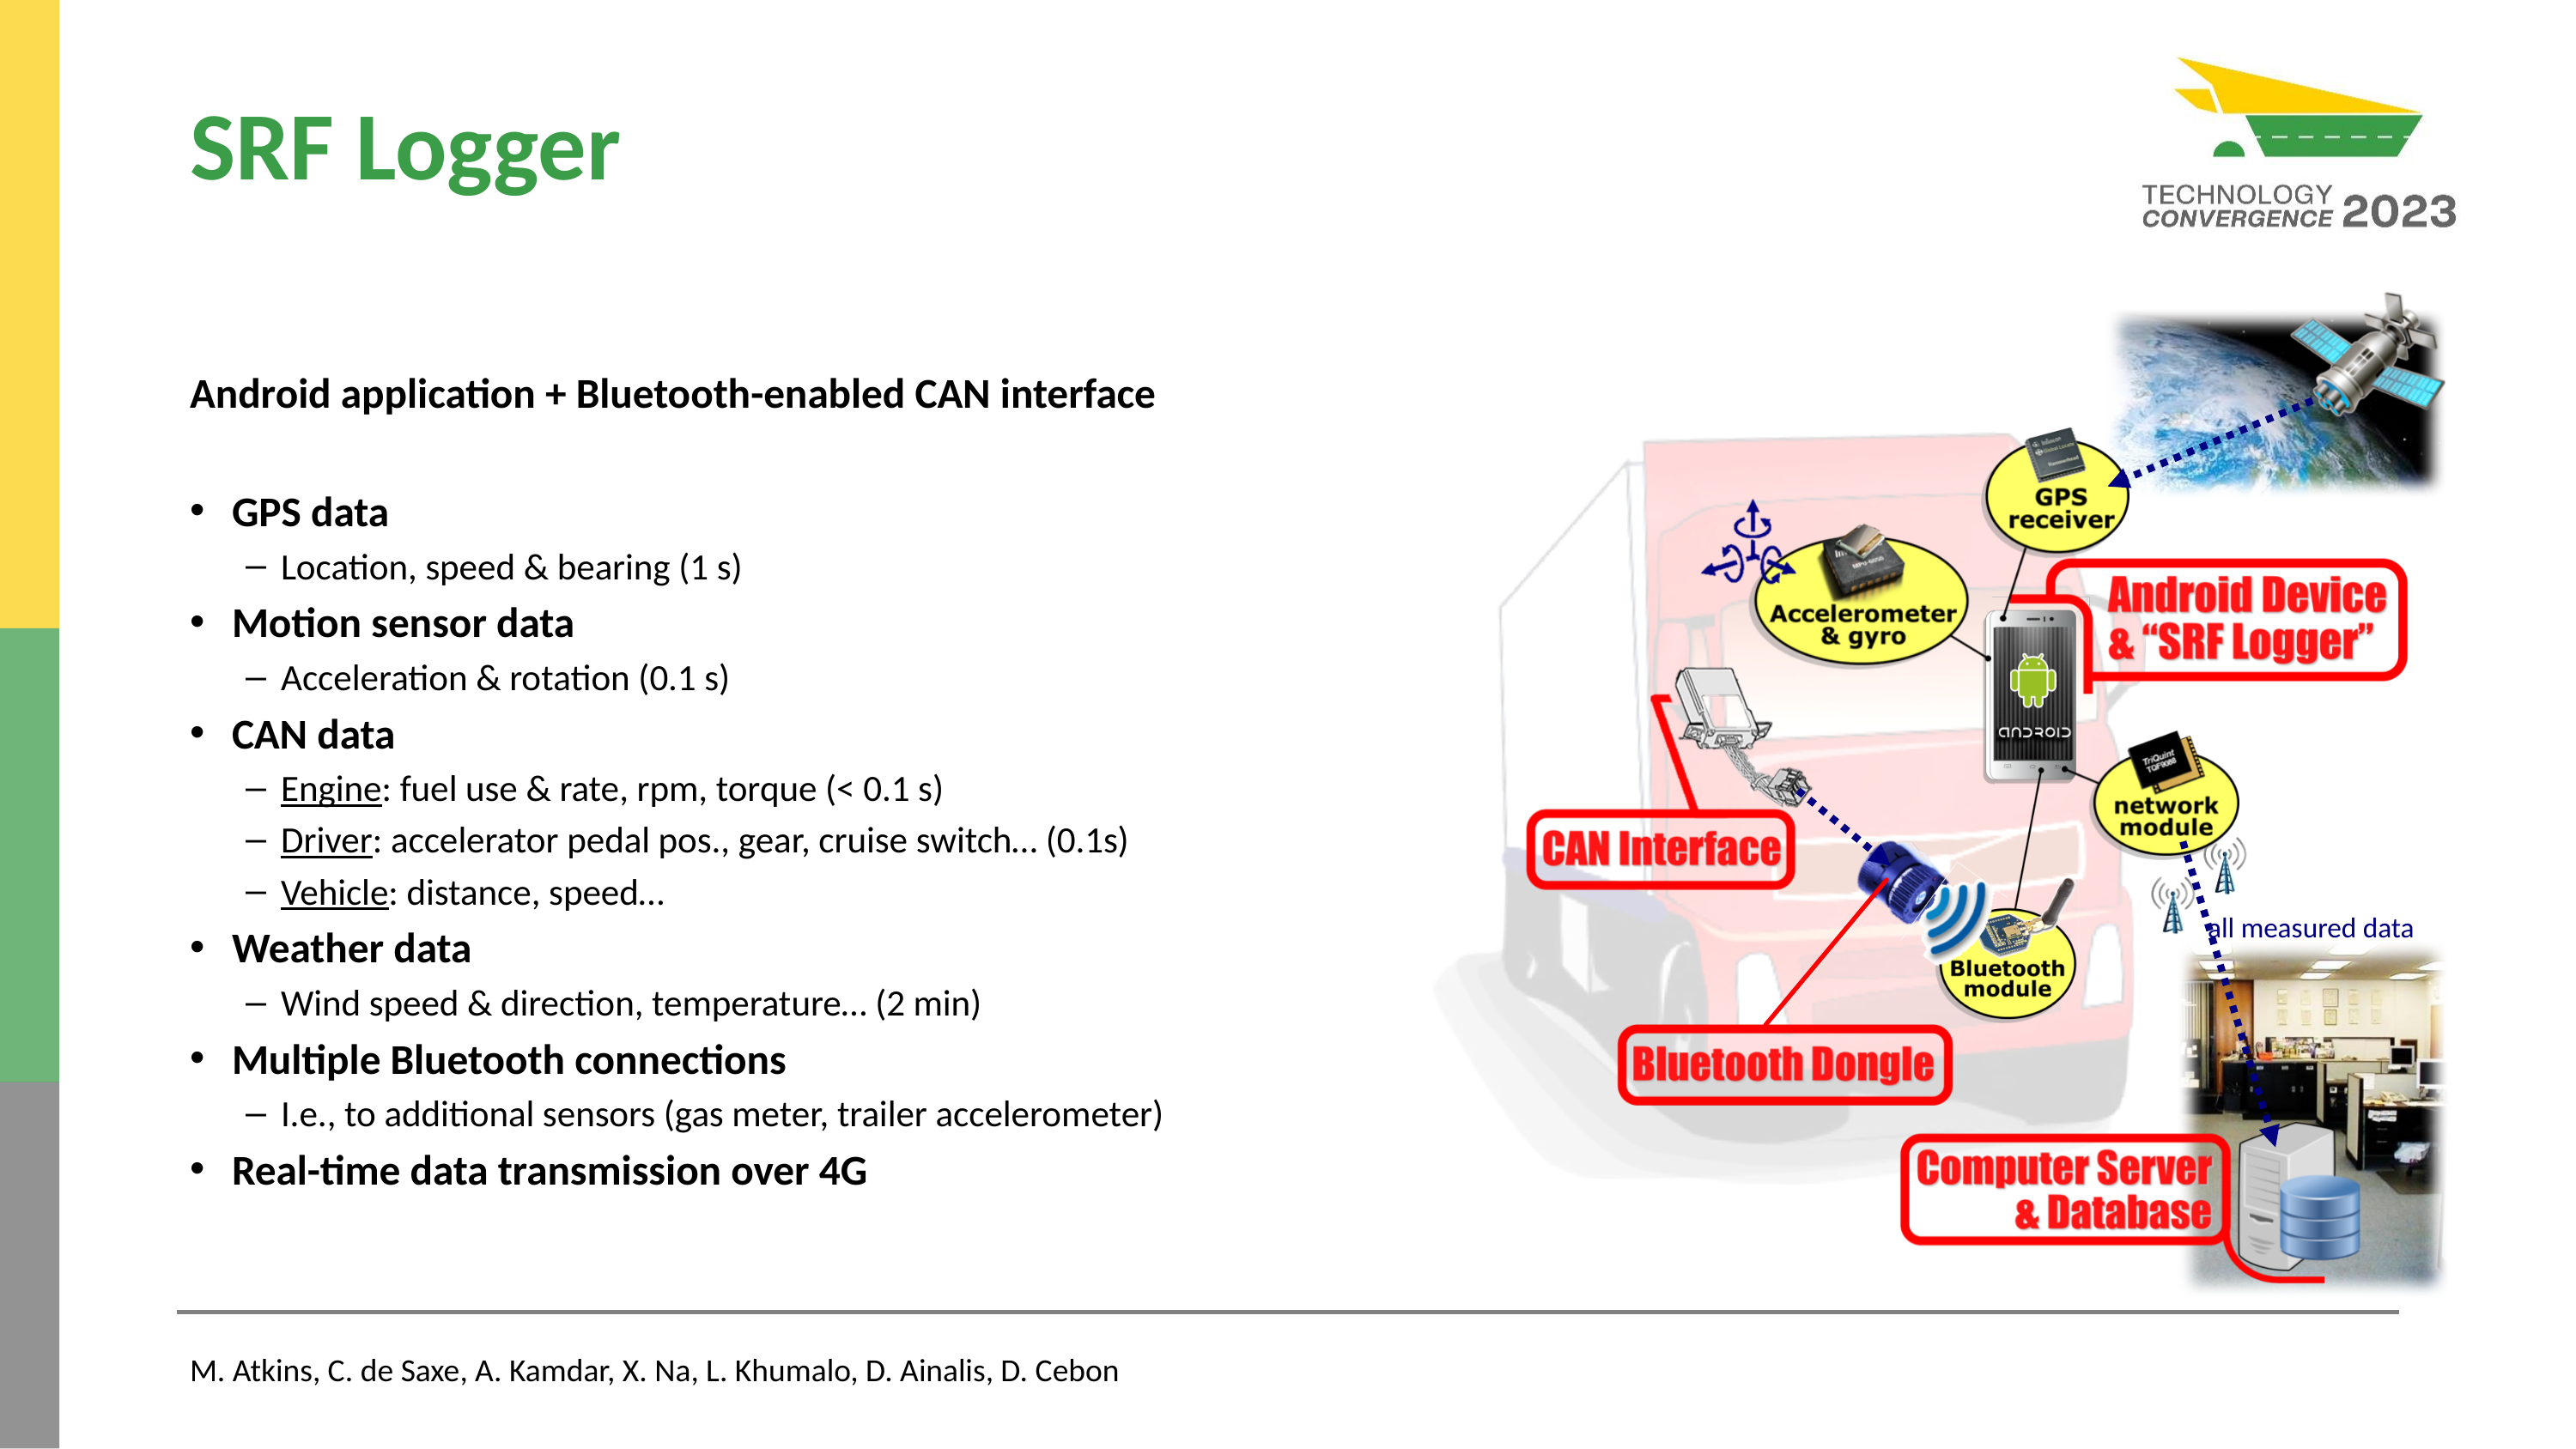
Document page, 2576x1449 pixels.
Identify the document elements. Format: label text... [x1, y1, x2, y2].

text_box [1439, 277, 2450, 1299]
picture [2028, 0, 2576, 308]
title SRF Logger [177, 76, 1937, 329]
list Android application + Bluetooth-enabled CAN interface GPS data Location, speed & bearing (1 s) Motion sensor data Acceleration & rotation (0.1 s) CAN data Engine: fuel use & rate, rpm, torque (< 0.1 s) Driver: accelerator pedal pos., gear, cruise switch… (0.1s) Vehicle: distance, speed… Weather data Wind speed & direction, temperature… (2 min) Multiple Bluetooth connections I.e., to additional sensors (gas meter, trailer accelerometer) Real-time data transmission over 4G [177, 359, 1435, 1201]
list M. Atkins, C. de Saxe, A. Kamdar, X. Na, L. Khumalo, D. Ainalis, D. Cebon [177, 1343, 1289, 1414]
